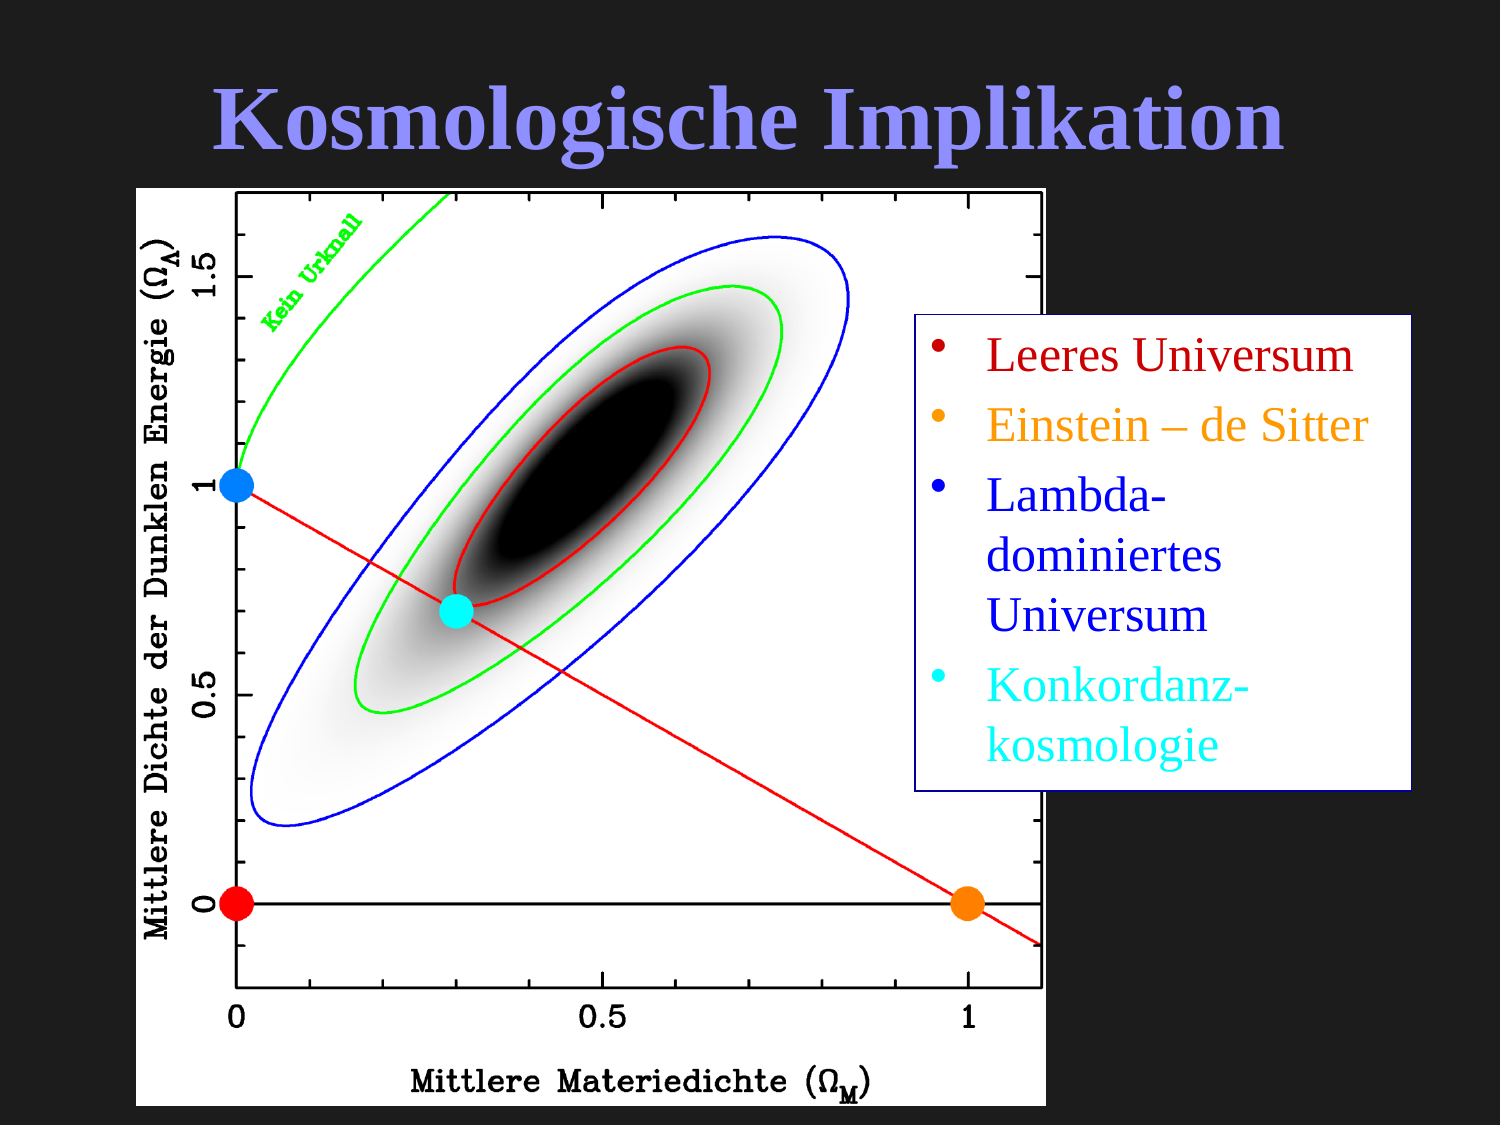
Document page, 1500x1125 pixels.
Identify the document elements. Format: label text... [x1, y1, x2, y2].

list Leeres Universum Einstein – de Sitter Lambda-dominiertes Universum Konkordanz-kosmologie [1049, 314, 1412, 792]
title Kosmologische Implikation [112, 18, 1388, 207]
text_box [135, 188, 1046, 1107]
